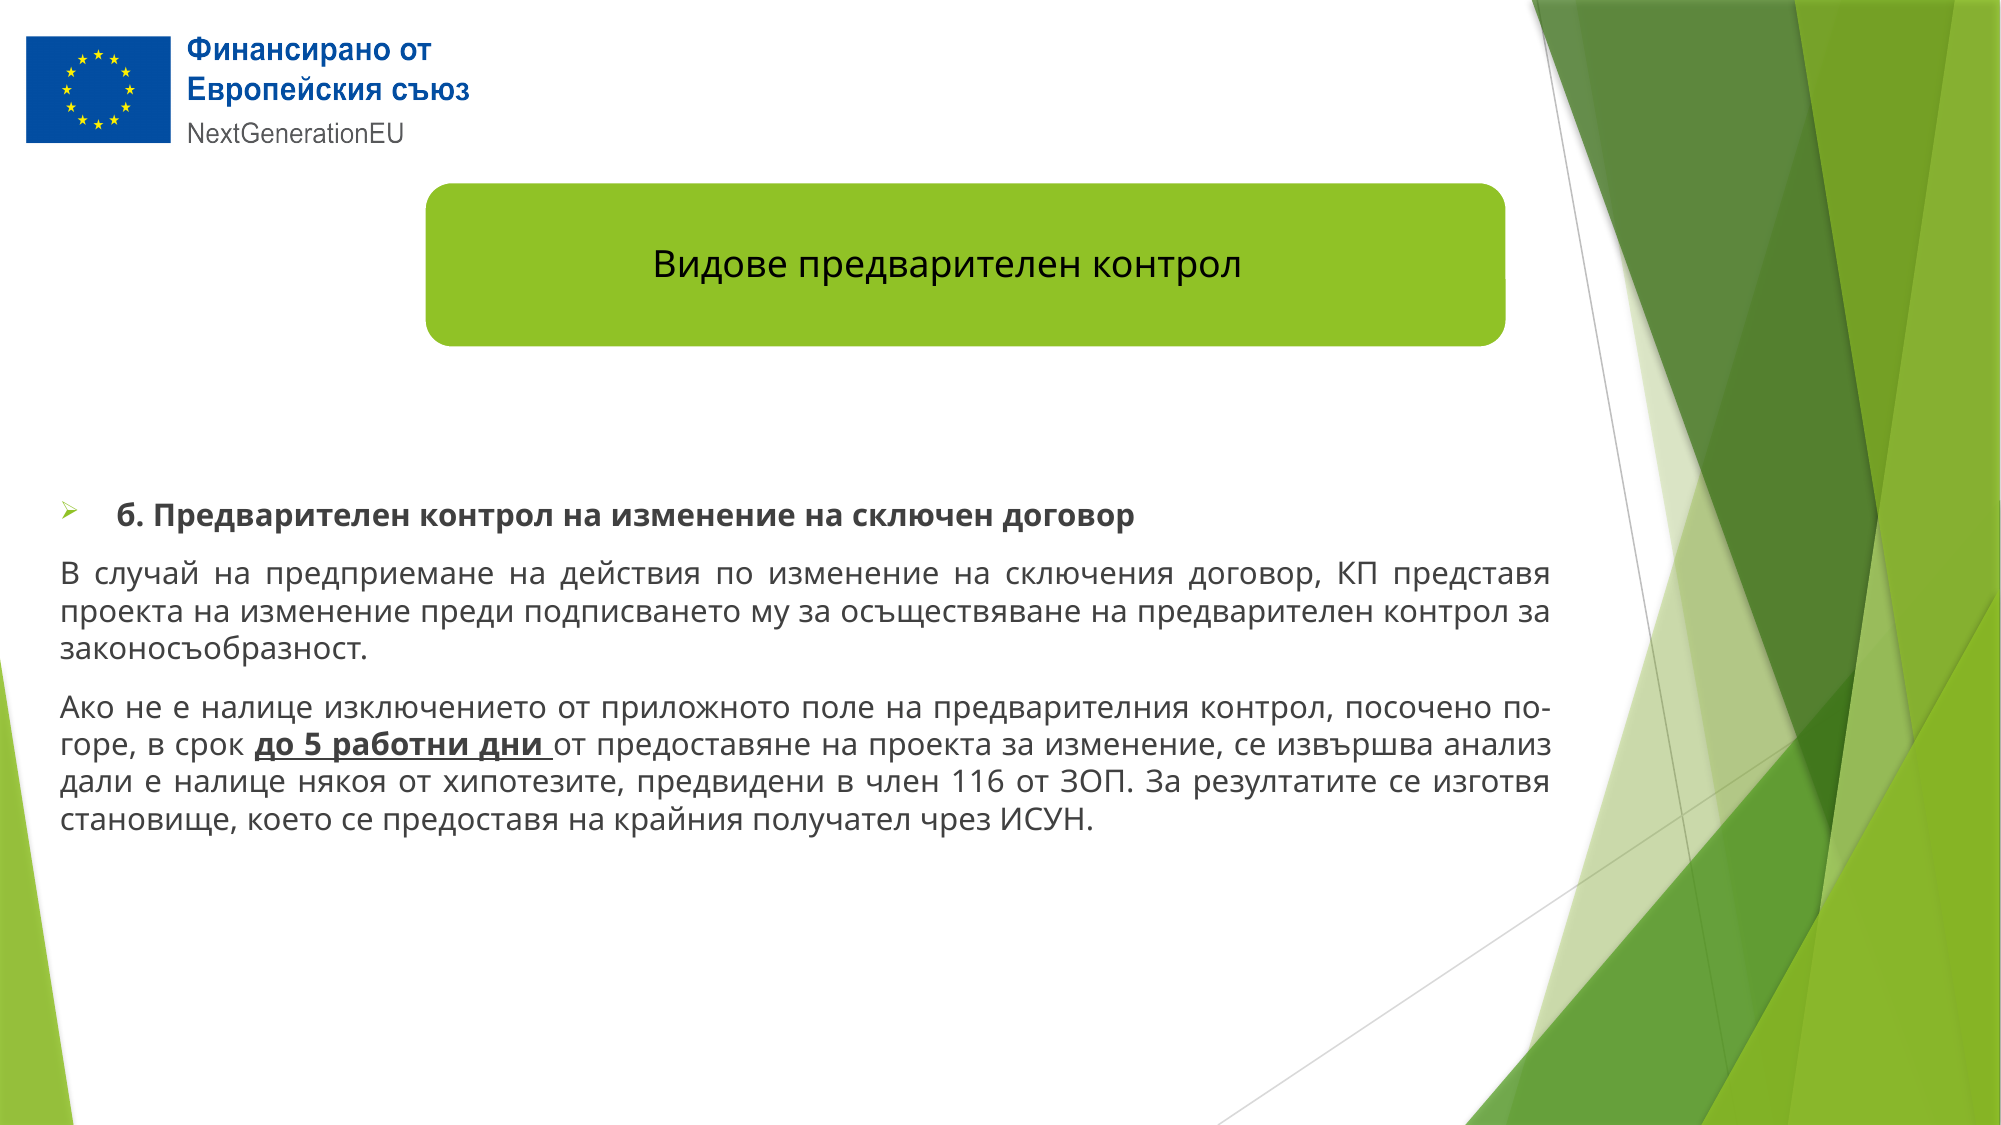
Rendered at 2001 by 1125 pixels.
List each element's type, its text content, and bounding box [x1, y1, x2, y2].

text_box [423, 181, 1508, 349]
picture [14, 19, 509, 176]
list б. Предварителен контрол на изменение на сключен договор В случай на предприемане на действия по изменение на сключения договор, КП представя проекта на изменение преди подписването му за осъществяване на предварителен контрол за законосъобразност. Ако не е налице изключението от приложното поле на предварителния контрол, посочено по-горе, в срок до 5 работни дни от предоставяне на проекта за изменение, се извършва анализ дали е налице някоя от хипотезите, предвидени в член 116 от ЗОП. За резултатите се изготвя становище, което се предоставя на крайния получател чрез ИСУН. [44, 487, 1569, 1018]
